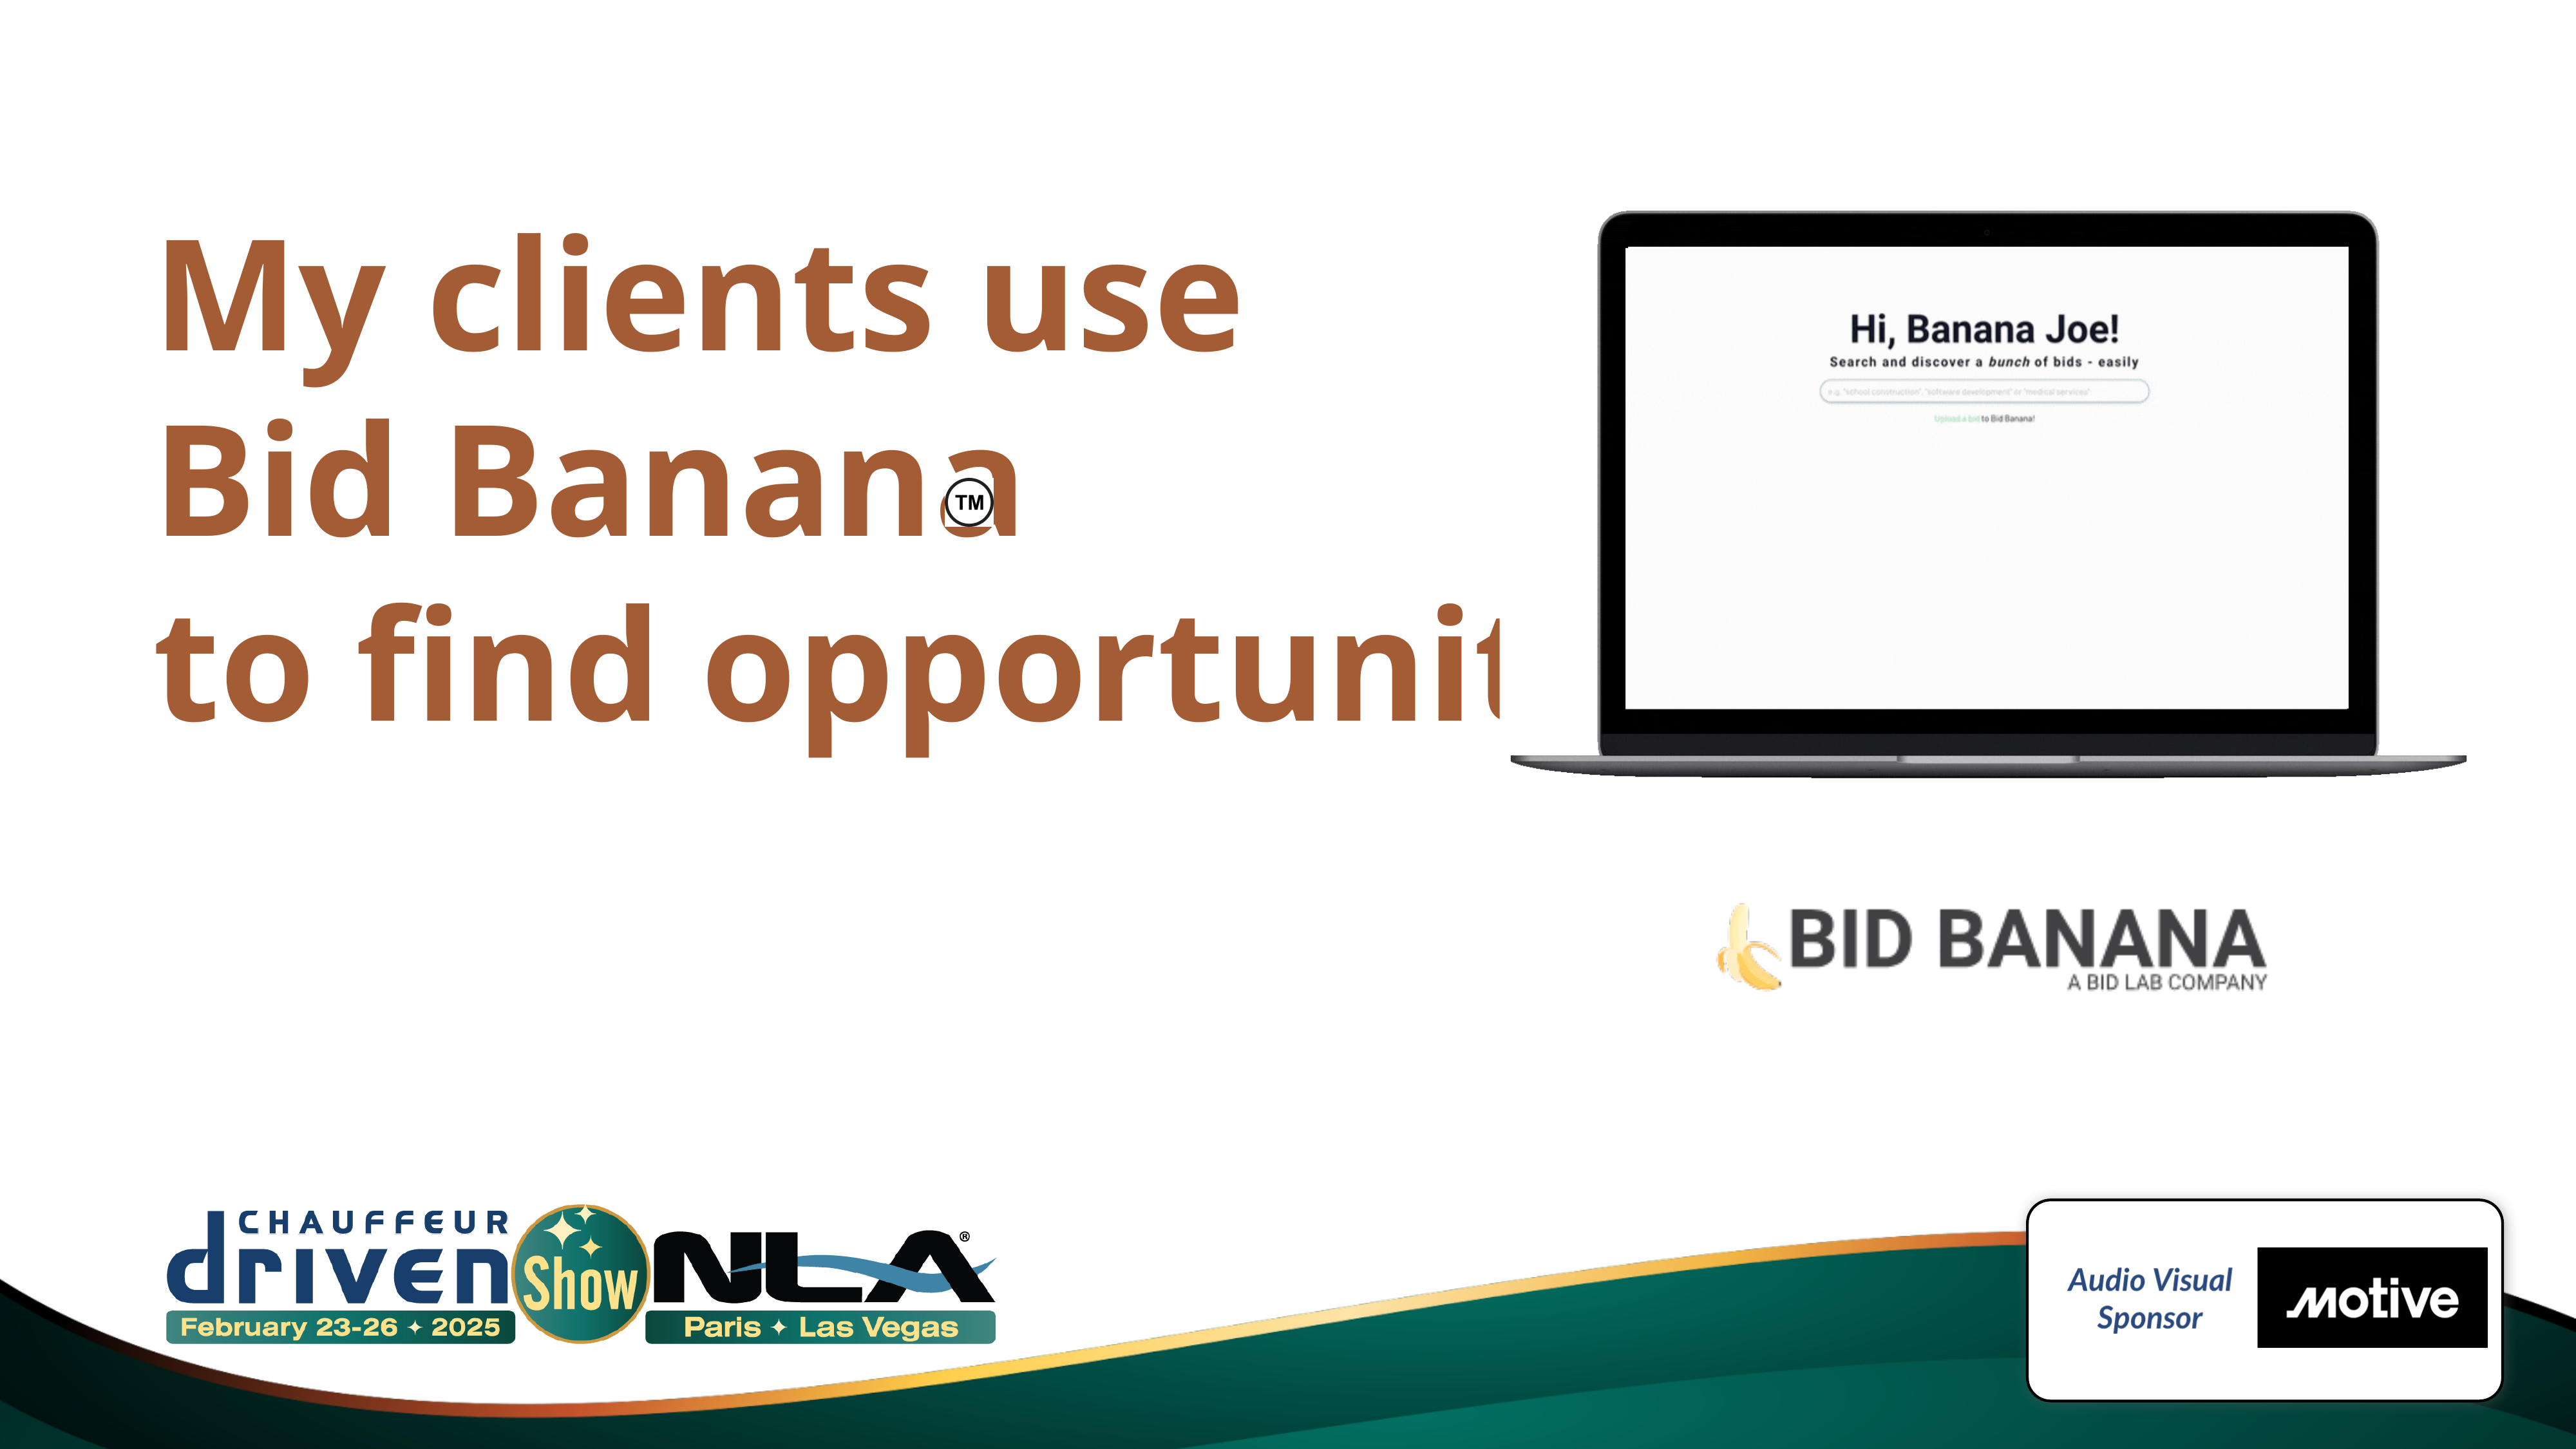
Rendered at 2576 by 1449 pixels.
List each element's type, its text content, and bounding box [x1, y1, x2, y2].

picture [0, 1201, 2576, 1449]
picture [1499, 138, 2503, 1040]
text_box [2032, 1200, 2498, 1209]
picture [944, 478, 994, 527]
text_box My clients use Bid Banana to find opportunities [148, 191, 1654, 942]
